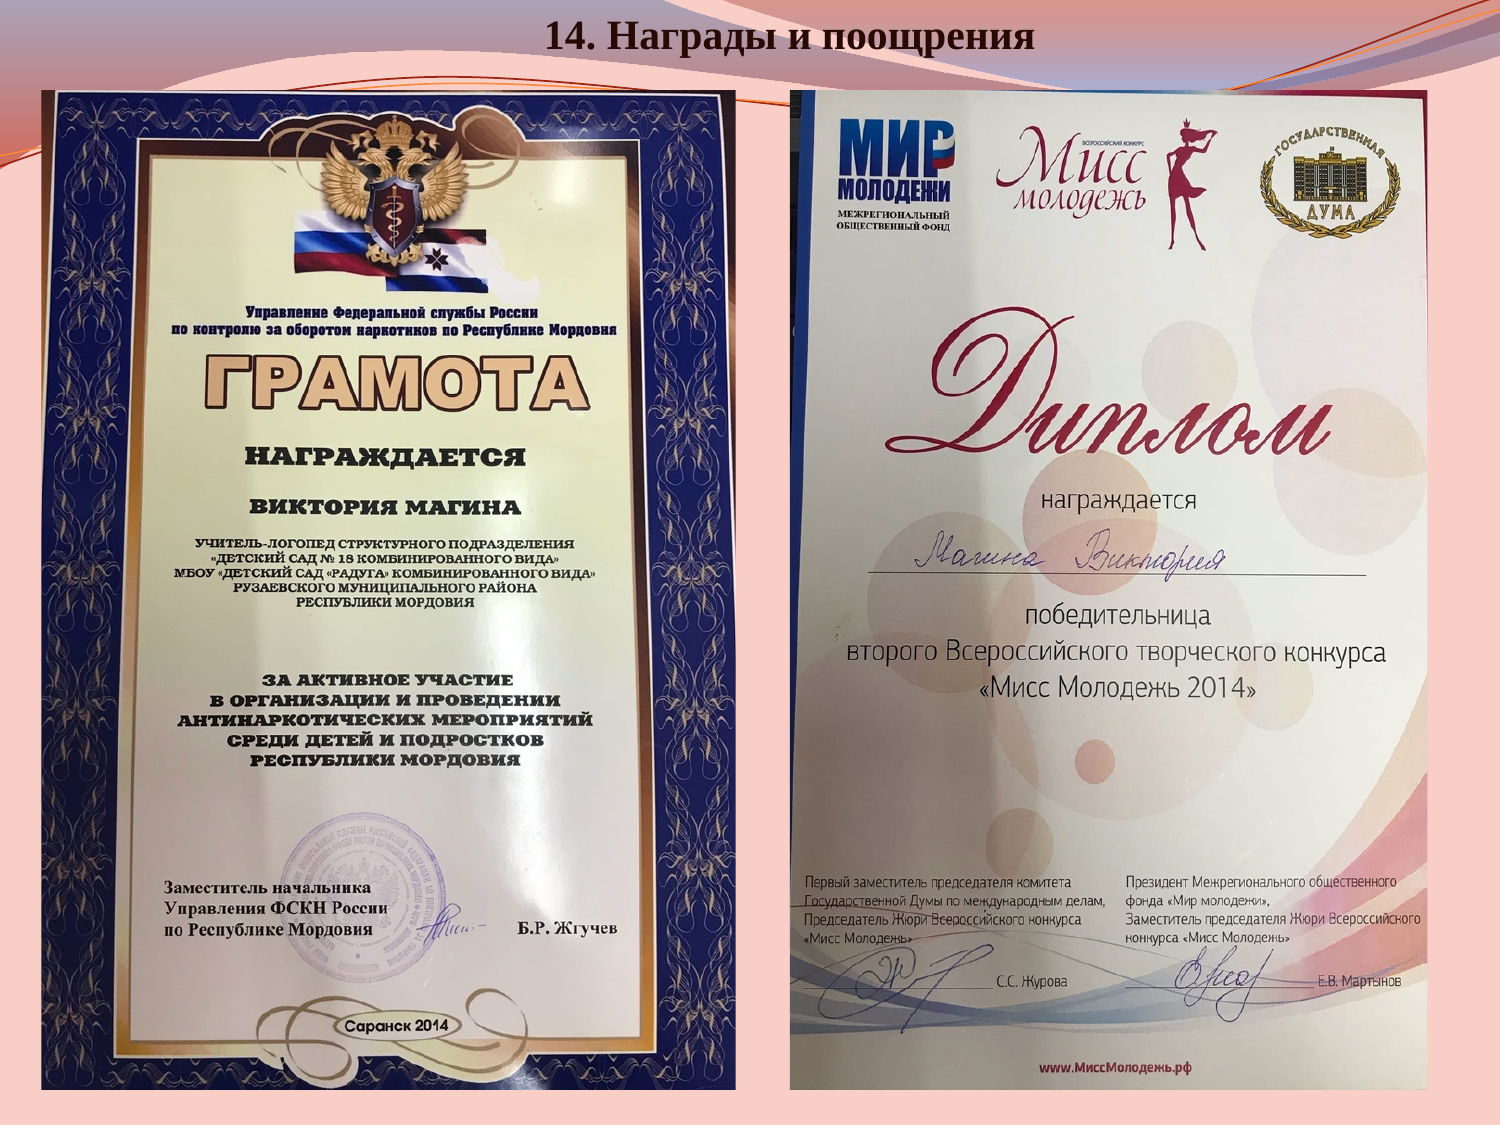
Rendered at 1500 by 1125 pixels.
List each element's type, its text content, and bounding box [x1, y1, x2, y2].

picture [789, 89, 1428, 1091]
picture [41, 89, 736, 1091]
text_box 14. Награды и поощрения [529, 0, 1051, 65]
